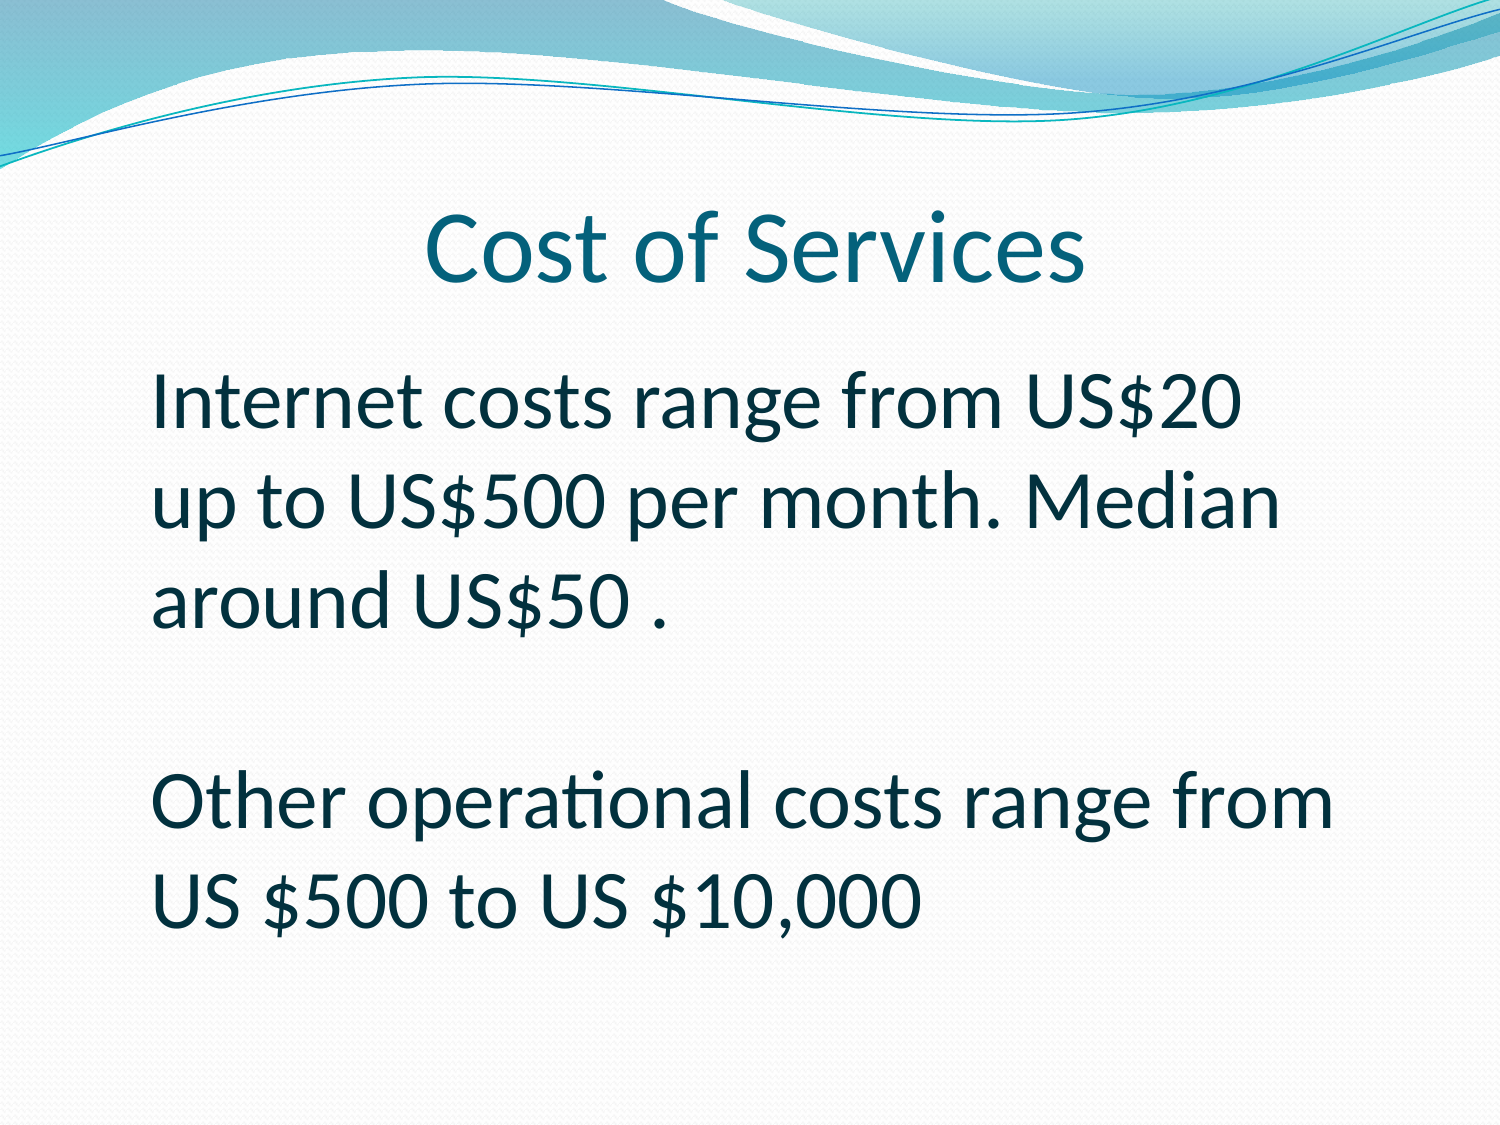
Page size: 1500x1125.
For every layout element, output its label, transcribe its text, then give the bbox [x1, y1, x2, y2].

title Cost of Services [75, 115, 1438, 303]
text_box Internet costs range from US$20 up to US$500 per month. Median around US$50 . Other operational costs range from US $500 to US $10,000 [135, 338, 1365, 953]
